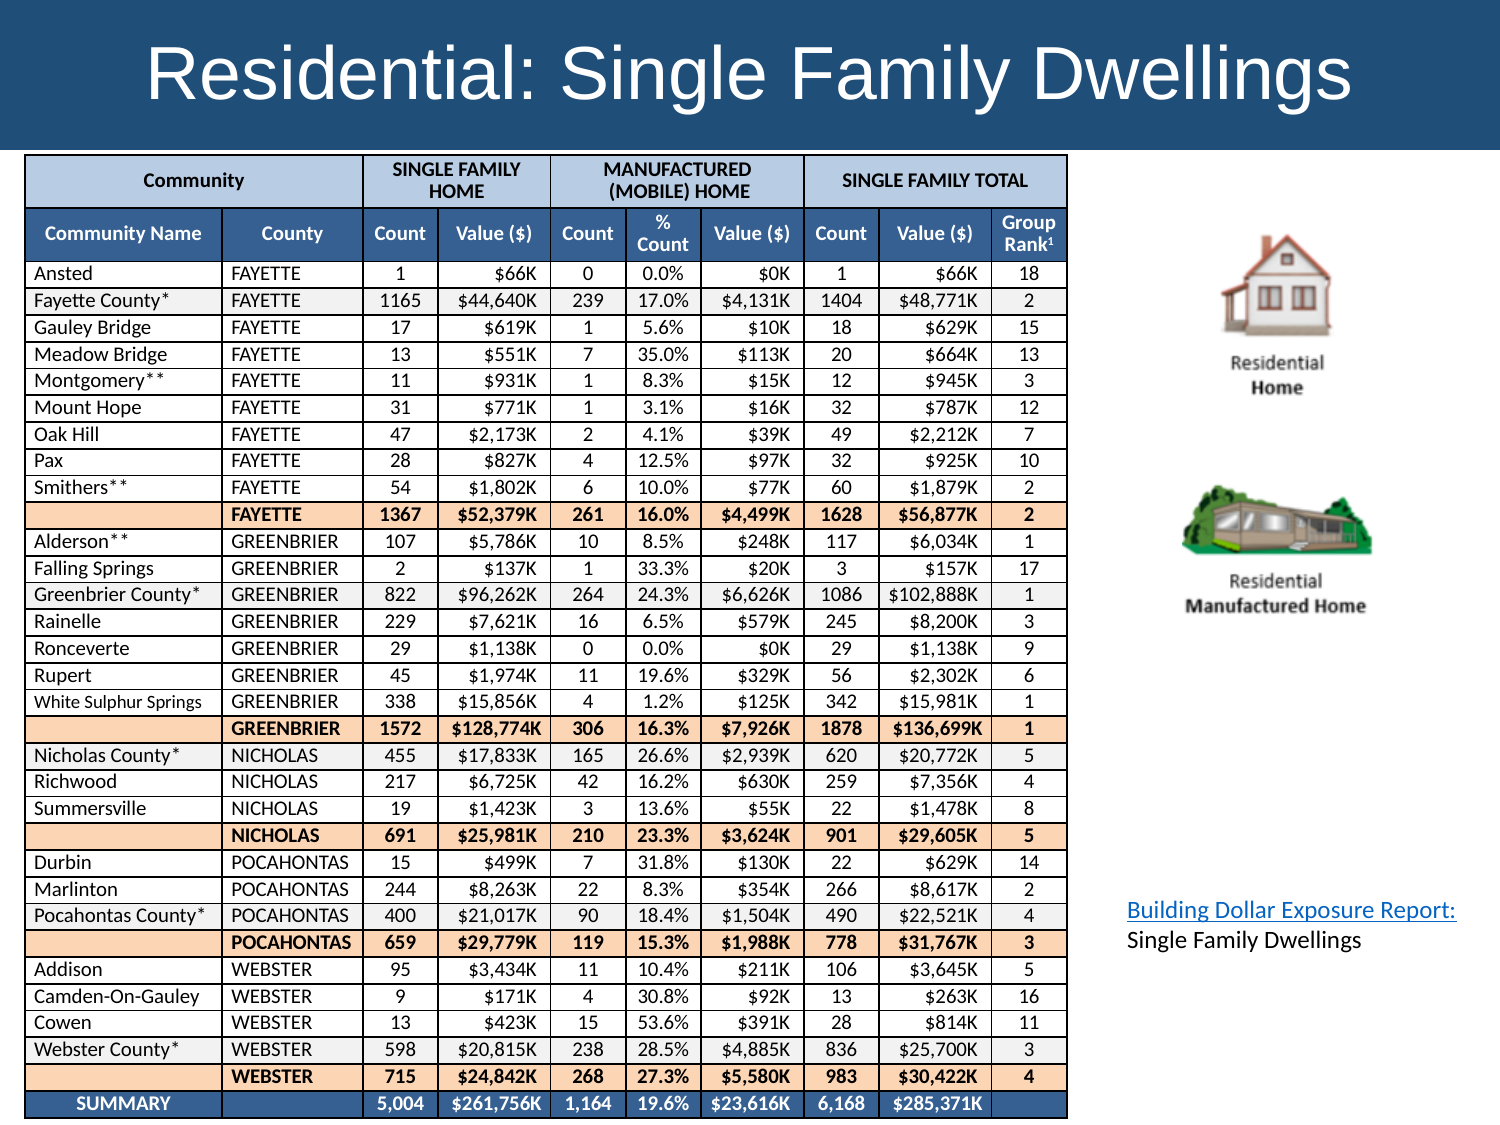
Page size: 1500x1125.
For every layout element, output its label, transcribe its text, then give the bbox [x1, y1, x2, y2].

table_cell Pocahontas County* [26, 904, 221, 929]
table_cell WEBSTER [223, 1011, 362, 1036]
table_cell 53.6% [627, 1011, 700, 1036]
table_cell $56,877K [880, 503, 991, 528]
table_cell $3,434K [439, 958, 550, 983]
table_cell Count [805, 209, 878, 261]
table_cell $15K [702, 369, 803, 394]
table_cell [26, 931, 221, 956]
table_cell 8.5% [627, 530, 700, 555]
table_cell 3 [992, 1038, 1066, 1063]
text_box Building Dollar Exposure Report: Single Family Dwellings [1112, 886, 1500, 962]
table_cell 26.6% [627, 744, 700, 769]
table_cell $4,131K [702, 289, 803, 314]
table_cell $2,939K [702, 744, 803, 769]
table_cell 49 [805, 423, 878, 448]
table_cell $22,521K [880, 904, 991, 929]
table_cell 7 [992, 423, 1066, 448]
table_cell 455 [364, 744, 437, 769]
table_cell 13 [364, 343, 437, 368]
table_cell 1 [551, 316, 625, 341]
table_cell $24,842K [439, 1065, 550, 1090]
table_cell 5.6% [627, 316, 700, 341]
table_cell $945K [880, 369, 991, 394]
table_cell $771K [439, 396, 550, 421]
table_cell 8 [992, 797, 1066, 822]
table_cell Ansted [26, 262, 221, 287]
table_cell 18.4% [627, 904, 700, 929]
table_cell Cowen [26, 1011, 221, 1036]
table_cell 13.6% [627, 797, 700, 822]
table_cell 238 [551, 1038, 625, 1063]
table_cell 1 [805, 262, 878, 287]
table_cell $96,262K [439, 583, 550, 608]
table_cell 4 [992, 904, 1066, 929]
table_cell Count [551, 209, 625, 261]
table_cell Fayette County* [26, 289, 221, 314]
table_cell 13 [805, 985, 878, 1010]
table_cell Montgomery** [26, 369, 221, 394]
table_cell 836 [805, 1038, 878, 1063]
table_cell Group Rank1 [992, 209, 1066, 261]
table_cell $15,856K [439, 690, 550, 715]
table_cell WEBSTER [223, 1038, 362, 1063]
table_cell 33.3% [627, 557, 700, 582]
table_cell 42 [551, 771, 625, 796]
table_cell 45 [364, 664, 437, 689]
table_cell $6,725K [439, 771, 550, 796]
table_cell 244 [364, 878, 437, 903]
table_cell 2 [992, 476, 1066, 501]
table_cell $3,645K [880, 958, 991, 983]
table_cell FAYETTE [223, 423, 362, 448]
table_cell 10 [551, 530, 625, 555]
table_cell 659 [364, 931, 437, 956]
table_cell 28 [364, 450, 437, 475]
table_cell 261 [551, 503, 625, 528]
table_cell $1,138K [880, 637, 991, 662]
table_cell 20 [805, 343, 878, 368]
table_cell 16 [992, 985, 1066, 1010]
table_cell 95 [364, 958, 437, 983]
table_cell 400 [364, 904, 437, 929]
table_cell $261,756K [439, 1092, 550, 1117]
table_cell 1367 [364, 503, 437, 528]
table_cell 11 [992, 1011, 1066, 1036]
table_cell $7,926K [702, 717, 803, 742]
table_cell Pax [26, 450, 221, 475]
table_cell WEBSTER [223, 1065, 362, 1090]
table_cell 60 [805, 476, 878, 501]
table_cell 4.1% [627, 423, 700, 448]
table_cell GREENBRIER [223, 664, 362, 689]
table_cell 8.3% [627, 369, 700, 394]
table_cell 4 [992, 771, 1066, 796]
table_cell 1.2% [627, 690, 700, 715]
table_cell $5,580K [702, 1065, 803, 1090]
table_cell $8,617K [880, 878, 991, 903]
table_cell 6 [551, 476, 625, 501]
table_cell 3 [551, 797, 625, 822]
table_cell Camden-On-Gauley [26, 985, 221, 1010]
table_cell $77K [702, 476, 803, 501]
table_cell WEBSTER [223, 958, 362, 983]
table_cell Meadow Bridge [26, 343, 221, 368]
table_cell 1 [364, 262, 437, 287]
table_cell $25,700K [880, 1038, 991, 1063]
table_cell 12 [805, 369, 878, 394]
table_cell 16 [551, 610, 625, 635]
table_cell $130K [702, 851, 803, 876]
table_cell Community Name [26, 209, 221, 261]
table_cell $15,981K [880, 690, 991, 715]
table_cell 11 [551, 958, 625, 983]
table_cell 1 [551, 396, 625, 421]
table_header Community [26, 156, 362, 207]
table_cell 30.8% [627, 985, 700, 1010]
table_cell $125K [702, 690, 803, 715]
table_cell 2 [992, 503, 1066, 528]
table_cell FAYETTE [223, 289, 362, 314]
table_cell $1,879K [880, 476, 991, 501]
table_cell 2 [992, 878, 1066, 903]
table_cell $20K [702, 557, 803, 582]
table_cell 15 [992, 316, 1066, 341]
table_cell Mount Hope [26, 396, 221, 421]
table_cell 229 [364, 610, 437, 635]
table_cell 13 [992, 343, 1066, 368]
table_cell POCAHONTAS [223, 851, 362, 876]
table_cell WEBSTER [223, 985, 362, 1010]
table_header SINGLE FAMILY HOME [364, 156, 550, 207]
table_cell $787K [880, 396, 991, 421]
table_cell $113K [702, 343, 803, 368]
table_cell GREENBRIER [223, 583, 362, 608]
table_cell $1,802K [439, 476, 550, 501]
table_cell $97K [702, 450, 803, 475]
table_cell Falling Springs [26, 557, 221, 582]
table_cell $423K [439, 1011, 550, 1036]
table_cell $21,017K [439, 904, 550, 929]
table_cell 1 [992, 583, 1066, 608]
table_cell 32 [805, 450, 878, 475]
table_cell $664K [880, 343, 991, 368]
table_cell 338 [364, 690, 437, 715]
table_cell 15.3% [627, 931, 700, 956]
table_cell 490 [805, 904, 878, 929]
table_cell 11 [551, 664, 625, 689]
table_cell 7 [551, 851, 625, 876]
table_cell 18 [992, 262, 1066, 287]
table_cell 3 [805, 557, 878, 582]
table_cell 3.1% [627, 396, 700, 421]
table_cell $29,779K [439, 931, 550, 956]
text_box 1 Group Rank on Community Type: County, Unincorporated, Incorporated. Table ranking by Region and not Statewide. [21, 1087, 1105, 1125]
table_cell 17 [992, 557, 1066, 582]
table_cell 13 [364, 1011, 437, 1036]
table_cell White Sulphur Springs [26, 690, 221, 715]
table_cell $52,379K [439, 503, 550, 528]
table_cell 342 [805, 690, 878, 715]
table_cell $66K [439, 262, 550, 287]
table_cell $137K [439, 557, 550, 582]
table_cell Oak Hill [26, 423, 221, 448]
table_cell 31.8% [627, 851, 700, 876]
table_cell $8,200K [880, 610, 991, 635]
table_cell 264 [551, 583, 625, 608]
table_cell 9 [992, 637, 1066, 662]
table_cell 0 [551, 637, 625, 662]
table_cell NICHOLAS [223, 744, 362, 769]
table_cell 28 [805, 1011, 878, 1036]
table_cell 901 [805, 824, 878, 849]
table_cell 15 [364, 851, 437, 876]
table_cell $4,499K [702, 503, 803, 528]
table_cell Rainelle [26, 610, 221, 635]
table_cell 17 [364, 316, 437, 341]
table_cell 1165 [364, 289, 437, 314]
table_cell [26, 503, 221, 528]
table_cell 259 [805, 771, 878, 796]
table_cell 306 [551, 717, 625, 742]
table_cell $619K [439, 316, 550, 341]
table_cell $629K [880, 316, 991, 341]
table_cell $263K [880, 985, 991, 1010]
table_cell Marlinton [26, 878, 221, 903]
table_cell $285,371K [880, 1092, 991, 1117]
table_cell $44,640K [439, 289, 550, 314]
table_cell GREENBRIER [223, 717, 362, 742]
table_cell $551K [439, 343, 550, 368]
table_cell NICHOLAS [223, 824, 362, 849]
table_cell $66K [880, 262, 991, 287]
table_cell 1878 [805, 717, 878, 742]
table_cell % Count [627, 209, 700, 261]
table_cell 4 [551, 985, 625, 1010]
table_cell Durbin [26, 851, 221, 876]
table_cell $329K [702, 664, 803, 689]
table_cell FAYETTE [223, 476, 362, 501]
table_cell $1,423K [439, 797, 550, 822]
table_cell 15 [551, 1011, 625, 1036]
table_cell 32 [805, 396, 878, 421]
table_cell 2 [551, 423, 625, 448]
table_cell GREENBRIER [223, 557, 362, 582]
table_cell $157K [880, 557, 991, 582]
table_cell 3 [992, 931, 1066, 956]
table_cell 14 [992, 851, 1066, 876]
table_cell [992, 1092, 1066, 1117]
table_cell $0K [702, 637, 803, 662]
table_cell 0.0% [627, 262, 700, 287]
table_cell POCAHONTAS [223, 904, 362, 929]
table_cell $391K [702, 1011, 803, 1036]
table_cell $1,504K [702, 904, 803, 929]
table_cell 16.2% [627, 771, 700, 796]
table_cell 8.3% [627, 878, 700, 903]
table_cell 6,168 [805, 1092, 878, 1117]
table_cell $211K [702, 958, 803, 983]
table_cell 16.0% [627, 503, 700, 528]
table_cell $354K [702, 878, 803, 903]
table_cell 5 [992, 958, 1066, 983]
table_cell GREENBRIER [223, 637, 362, 662]
table_cell 16.3% [627, 717, 700, 742]
table_cell 6 [992, 664, 1066, 689]
table_cell 598 [364, 1038, 437, 1063]
table_cell 54 [364, 476, 437, 501]
table_cell 19.6% [627, 1092, 700, 1117]
table_cell 1 [992, 717, 1066, 742]
table_cell Value ($) [880, 209, 991, 261]
table_cell Greenbrier County* [26, 583, 221, 608]
table_cell 22 [805, 797, 878, 822]
table_cell 239 [551, 289, 625, 314]
table_cell $2,173K [439, 423, 550, 448]
table_cell 119 [551, 931, 625, 956]
table_cell 29 [364, 637, 437, 662]
table_cell 1572 [364, 717, 437, 742]
table_cell $39K [702, 423, 803, 448]
table_cell $814K [880, 1011, 991, 1036]
table_cell $171K [439, 985, 550, 1010]
table_cell 4 [992, 1065, 1066, 1090]
table_cell $1,138K [439, 637, 550, 662]
table_cell 5 [992, 744, 1066, 769]
table_cell 691 [364, 824, 437, 849]
table_cell $2,302K [880, 664, 991, 689]
table_cell 1 [992, 690, 1066, 715]
table_cell 4 [551, 690, 625, 715]
table_cell $6,626K [702, 583, 803, 608]
table_cell 19.6% [627, 664, 700, 689]
table_cell 31 [364, 396, 437, 421]
table_cell 1 [992, 530, 1066, 555]
table_cell 217 [364, 771, 437, 796]
table_cell $931K [439, 369, 550, 394]
table_cell 245 [805, 610, 878, 635]
table_cell 0.0% [627, 637, 700, 662]
table_cell 6.5% [627, 610, 700, 635]
table_cell 715 [364, 1065, 437, 1090]
table_cell $10K [702, 316, 803, 341]
table_cell $31,767K [880, 931, 991, 956]
table_cell Value ($) [702, 209, 803, 261]
table_cell 12 [992, 396, 1066, 421]
text_box Residential: Single Family Dwellings [0, 0, 1500, 150]
table_cell 1,164 [551, 1092, 625, 1117]
table_cell Count [364, 209, 437, 261]
table_cell 10.4% [627, 958, 700, 983]
table_cell $925K [880, 450, 991, 475]
table_cell 3 [992, 610, 1066, 635]
table_cell 90 [551, 904, 625, 929]
table_cell $1,988K [702, 931, 803, 956]
table_cell 210 [551, 824, 625, 849]
table_cell 29 [805, 637, 878, 662]
table_cell 266 [805, 878, 878, 903]
table_cell $5,786K [439, 530, 550, 555]
table_cell Addison [26, 958, 221, 983]
table_cell [26, 1065, 221, 1090]
table_cell 18 [805, 316, 878, 341]
table_cell $29,605K [880, 824, 991, 849]
table_cell FAYETTE [223, 503, 362, 528]
table_cell 23.3% [627, 824, 700, 849]
table_cell 17.0% [627, 289, 700, 314]
table_cell $20,815K [439, 1038, 550, 1063]
table_cell $248K [702, 530, 803, 555]
table_cell $7,356K [880, 771, 991, 796]
table_cell 1 [551, 369, 625, 394]
table_cell 24.3% [627, 583, 700, 608]
table_cell 10 [992, 450, 1066, 475]
table_cell $20,772K [880, 744, 991, 769]
picture [1182, 478, 1380, 622]
table_cell 2 [992, 289, 1066, 314]
table_cell GREENBRIER [223, 690, 362, 715]
table_cell $16K [702, 396, 803, 421]
table_cell GREENBRIER [223, 610, 362, 635]
table_cell 10.0% [627, 476, 700, 501]
table_cell POCAHONTAS [223, 931, 362, 956]
table_cell 778 [805, 931, 878, 956]
table_cell $630K [702, 771, 803, 796]
table_cell NICHOLAS [223, 771, 362, 796]
table_cell $17,833K [439, 744, 550, 769]
table_cell 165 [551, 744, 625, 769]
table_cell $30,422K [880, 1065, 991, 1090]
table_cell $102,888K [880, 583, 991, 608]
table_cell 1404 [805, 289, 878, 314]
table_cell $55K [702, 797, 803, 822]
table_cell 5,004 [364, 1092, 437, 1117]
table_cell 9 [364, 985, 437, 1010]
table_cell 11 [364, 369, 437, 394]
table_cell [26, 717, 221, 742]
table_cell $827K [439, 450, 550, 475]
table_cell $48,771K [880, 289, 991, 314]
table_header MANUFACTURED (MOBILE) HOME [551, 156, 803, 207]
table_cell 1086 [805, 583, 878, 608]
table_cell [26, 824, 221, 849]
table_cell $92K [702, 985, 803, 1010]
table_cell POCAHONTAS [223, 878, 362, 903]
table_cell $25,981K [439, 824, 550, 849]
table_cell 620 [805, 744, 878, 769]
table_cell Value ($) [439, 209, 550, 261]
table_header SINGLE FAMILY TOTAL [805, 156, 1066, 207]
table_cell 1 [551, 557, 625, 582]
table_cell 27.3% [627, 1065, 700, 1090]
table_cell $0K [702, 262, 803, 287]
table_cell GREENBRIER [223, 530, 362, 555]
table_cell 56 [805, 664, 878, 689]
table_cell 19 [364, 797, 437, 822]
table_cell 7 [551, 343, 625, 368]
table_cell [223, 1092, 362, 1117]
table_cell 12.5% [627, 450, 700, 475]
table_cell $128,774K [439, 717, 550, 742]
table_cell 28.5% [627, 1038, 700, 1063]
table_cell Alderson** [26, 530, 221, 555]
table_cell 983 [805, 1065, 878, 1090]
table_cell Nicholas County* [26, 744, 221, 769]
table_cell $629K [880, 851, 991, 876]
table_cell 268 [551, 1065, 625, 1090]
table_cell 0 [551, 262, 625, 287]
table_cell 1628 [805, 503, 878, 528]
table_cell $1,478K [880, 797, 991, 822]
table_cell $4,885K [702, 1038, 803, 1063]
table_cell $23,616K [702, 1092, 803, 1117]
table_cell NICHOLAS [223, 797, 362, 822]
table_cell $579K [702, 610, 803, 635]
table_cell Gauley Bridge [26, 316, 221, 341]
table_cell $1,974K [439, 664, 550, 689]
table_cell Richwood [26, 771, 221, 796]
table_cell 5 [992, 824, 1066, 849]
table_cell 35.0% [627, 343, 700, 368]
table_cell 22 [805, 851, 878, 876]
table_cell 107 [364, 530, 437, 555]
picture [1220, 227, 1337, 402]
table_cell FAYETTE [223, 450, 362, 475]
table_cell Webster County* [26, 1038, 221, 1063]
table_cell FAYETTE [223, 316, 362, 341]
table_cell 117 [805, 530, 878, 555]
table_cell $499K [439, 851, 550, 876]
table_cell 106 [805, 958, 878, 983]
table_cell 4 [551, 450, 625, 475]
table_cell Ronceverte [26, 637, 221, 662]
table_cell $2,212K [880, 423, 991, 448]
table_cell $8,263K [439, 878, 550, 903]
table_cell 3 [992, 369, 1066, 394]
table_cell Summersville [26, 797, 221, 822]
table_cell FAYETTE [223, 343, 362, 368]
table_cell $3,624K [702, 824, 803, 849]
table_cell 822 [364, 583, 437, 608]
table_cell $136,699K [880, 717, 991, 742]
table_cell 2 [364, 557, 437, 582]
table_cell FAYETTE [223, 262, 362, 287]
table_cell 47 [364, 423, 437, 448]
table_cell FAYETTE [223, 369, 362, 394]
table_cell FAYETTE [223, 396, 362, 421]
table_cell County [223, 209, 362, 261]
table_cell 22 [551, 878, 625, 903]
table_cell Smithers** [26, 476, 221, 501]
table_cell Rupert [26, 664, 221, 689]
table_cell SUMMARY [26, 1092, 221, 1117]
table_cell $7,621K [439, 610, 550, 635]
table_cell $6,034K [880, 530, 991, 555]
